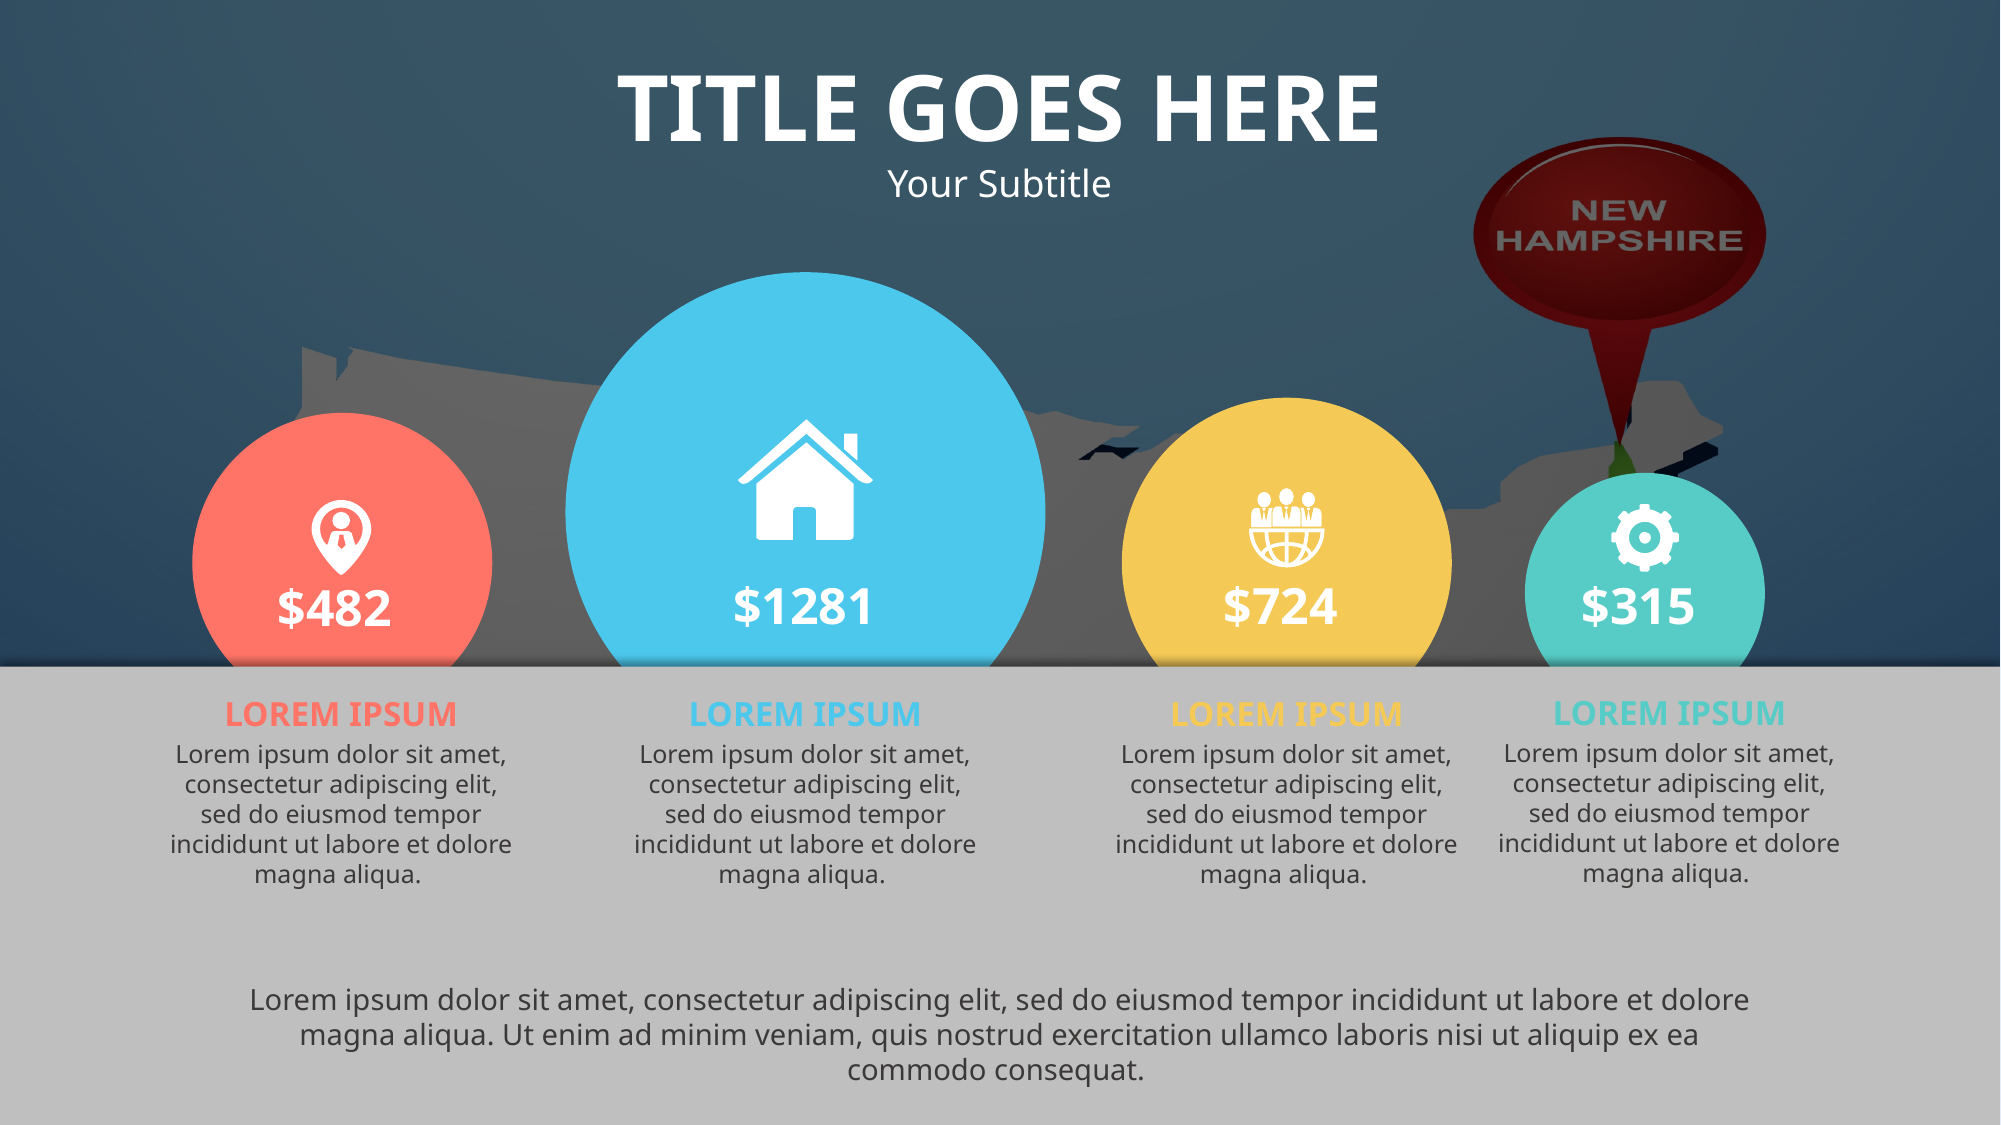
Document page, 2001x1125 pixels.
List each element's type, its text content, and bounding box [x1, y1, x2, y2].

text_box LOREM IPSUM Lorem ipsum dolor sit amet, consectetur adipiscing elit, sed do eiusmod tempor incididunt ut labore et dolore magna aliqua. [1481, 685, 1857, 895]
text_box $315 [1566, 567, 1723, 642]
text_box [311, 499, 372, 575]
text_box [1249, 488, 1325, 568]
picture [0, 0, 2001, 1105]
text_box [756, 442, 854, 540]
text_box [1523, 471, 1766, 655]
text_box LOREM IPSUM Lorem ipsum dolor sit amet, consectetur adipiscing elit, sed do eiusmod tempor incididunt ut labore et dolore magna aliqua. [153, 686, 529, 896]
text_box $724 [1208, 567, 1365, 642]
text_box [564, 271, 1047, 655]
text_box TITLE GOES HERE Your Subtitle [548, 42, 1452, 212]
text_box [737, 419, 873, 484]
text_box LOREM IPSUM Lorem ipsum dolor sit amet, consectetur adipiscing elit, sed do eiusmod tempor incididunt ut labore et dolore magna aliqua. [1099, 686, 1475, 896]
text_box [1120, 396, 1453, 655]
text_box [1611, 504, 1679, 567]
text_box [191, 411, 494, 655]
text_box LOREM IPSUM Lorem ipsum dolor sit amet, consectetur adipiscing elit, sed do eiusmod tempor incididunt ut labore et dolore magna aliqua. [617, 686, 993, 896]
text_box [0, 666, 2000, 1125]
text_box $1281 [718, 567, 893, 642]
text_box $482 [263, 569, 420, 645]
text_box Lorem ipsum dolor sit amet, consectetur adipiscing elit, sed do eiusmod tempor incididunt ut labore et dolore magna aliqua. Ut enim ad minim veniam, quis nostrud exercitation ullamco laboris nisi ut aliquip ex ea commodo consequat. [229, 974, 1771, 1094]
